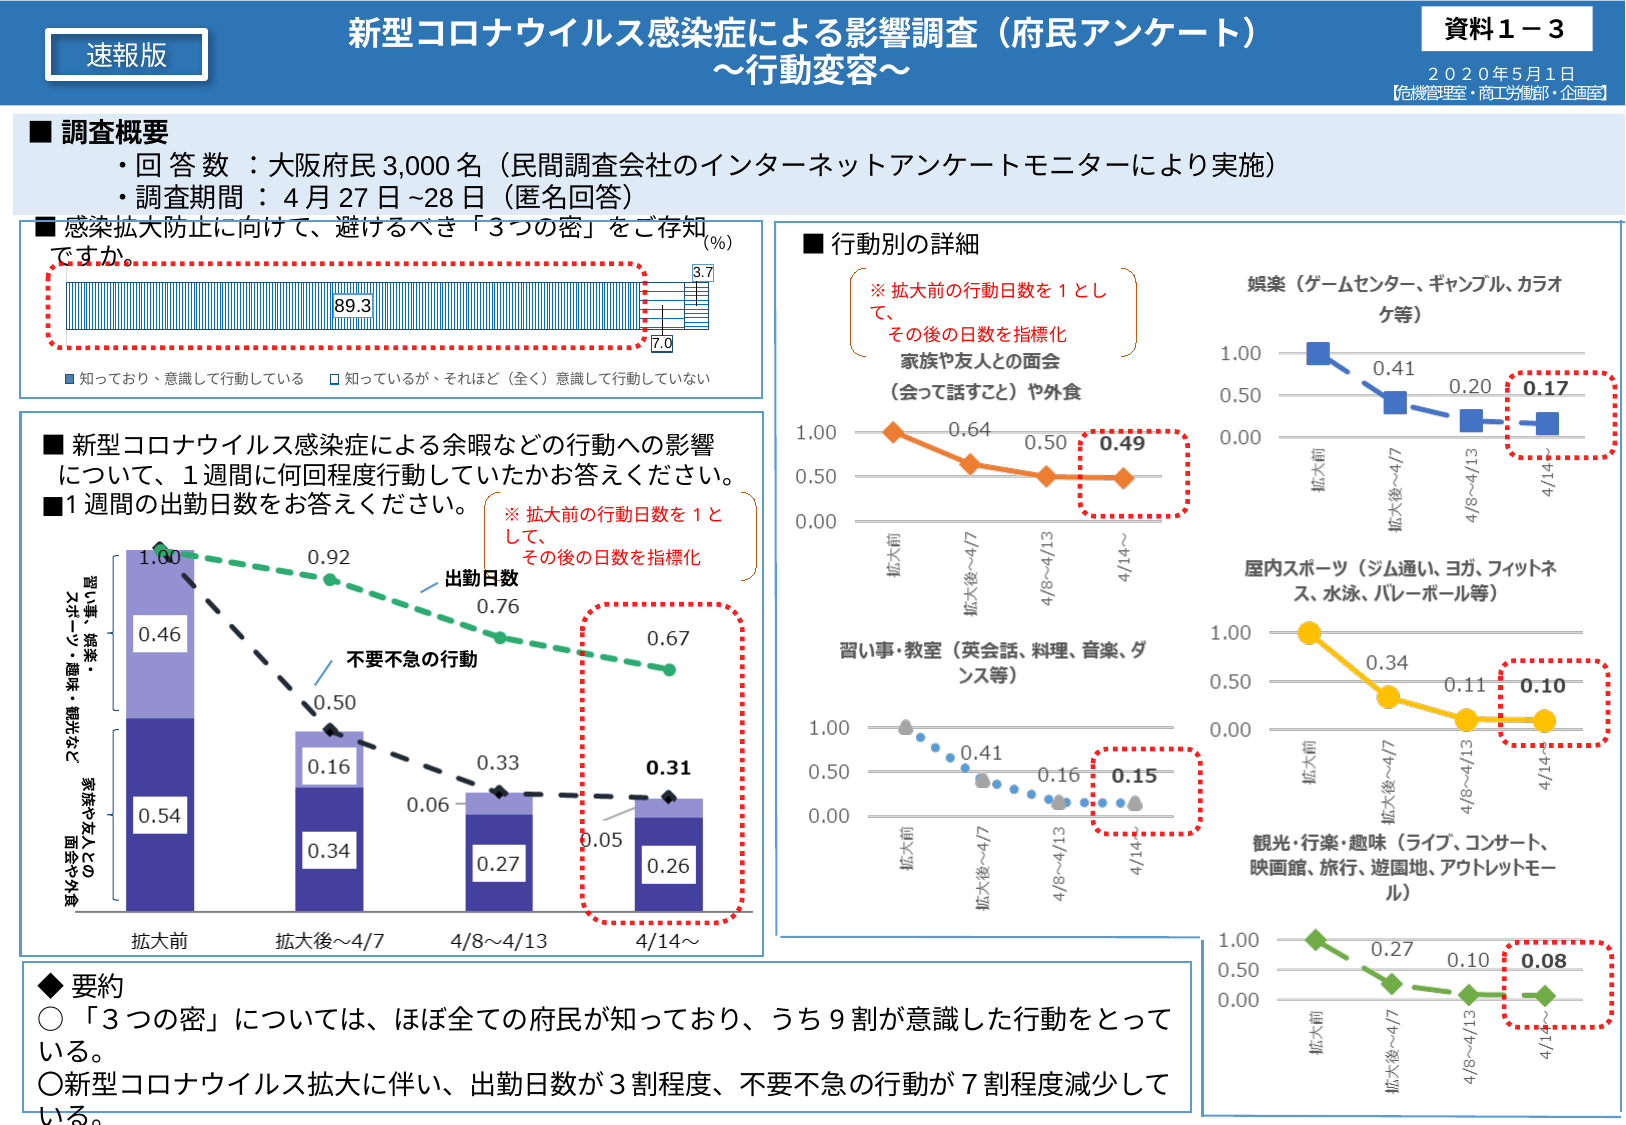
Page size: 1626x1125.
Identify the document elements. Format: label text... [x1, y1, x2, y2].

picture [6, 252, 1610, 1110]
text_box [19, 411, 764, 538]
text_box ■行動別の詳細 [785, 222, 1508, 252]
text_box 速報版 [48, 30, 205, 78]
text_box ■調査概要 ・回 答 数 ：大阪府民3,000名（民間調査会社のインターネットアンケートモニターにより実施） ・調査期間 ：4月27日~28日（匿名回答） [12, 113, 1625, 216]
text_box [1610, 375, 1616, 455]
text_box [19, 220, 763, 399]
text_box （％） [678, 225, 765, 261]
text_box ■行動別の詳細 [785, 214, 1508, 221]
text_box ２０２０年５月１日 【危機管理室・商工労働部・企画室】 [1361, 55, 1625, 111]
chart [43, 247, 733, 398]
text_box ■感染拡大防止に向けて、避けるべき「３つの密」をご存知ですか。 [18, 216, 741, 268]
subtitle 新型コロナウイルス感染症による影響調査（府民アンケート） ～行動変容～ [0, 0, 1625, 106]
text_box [314, 660, 332, 686]
text_box 資料１－３ [1421, 6, 1593, 52]
text_box ◆要約 ○「３つの密」については、ほぼ全ての府民が知っており、うち9割が意識した行動をとっている。 〇新型コロナウイルス拡大に伴い、出勤日数が３割程度、不要不急の行動が７割程度減少している。 〇不要不急の行動のうち、習い事・娯楽・スポーツ・趣味・観光等の余暇活動が大きく減少。 [22, 961, 1192, 1113]
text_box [420, 582, 438, 593]
